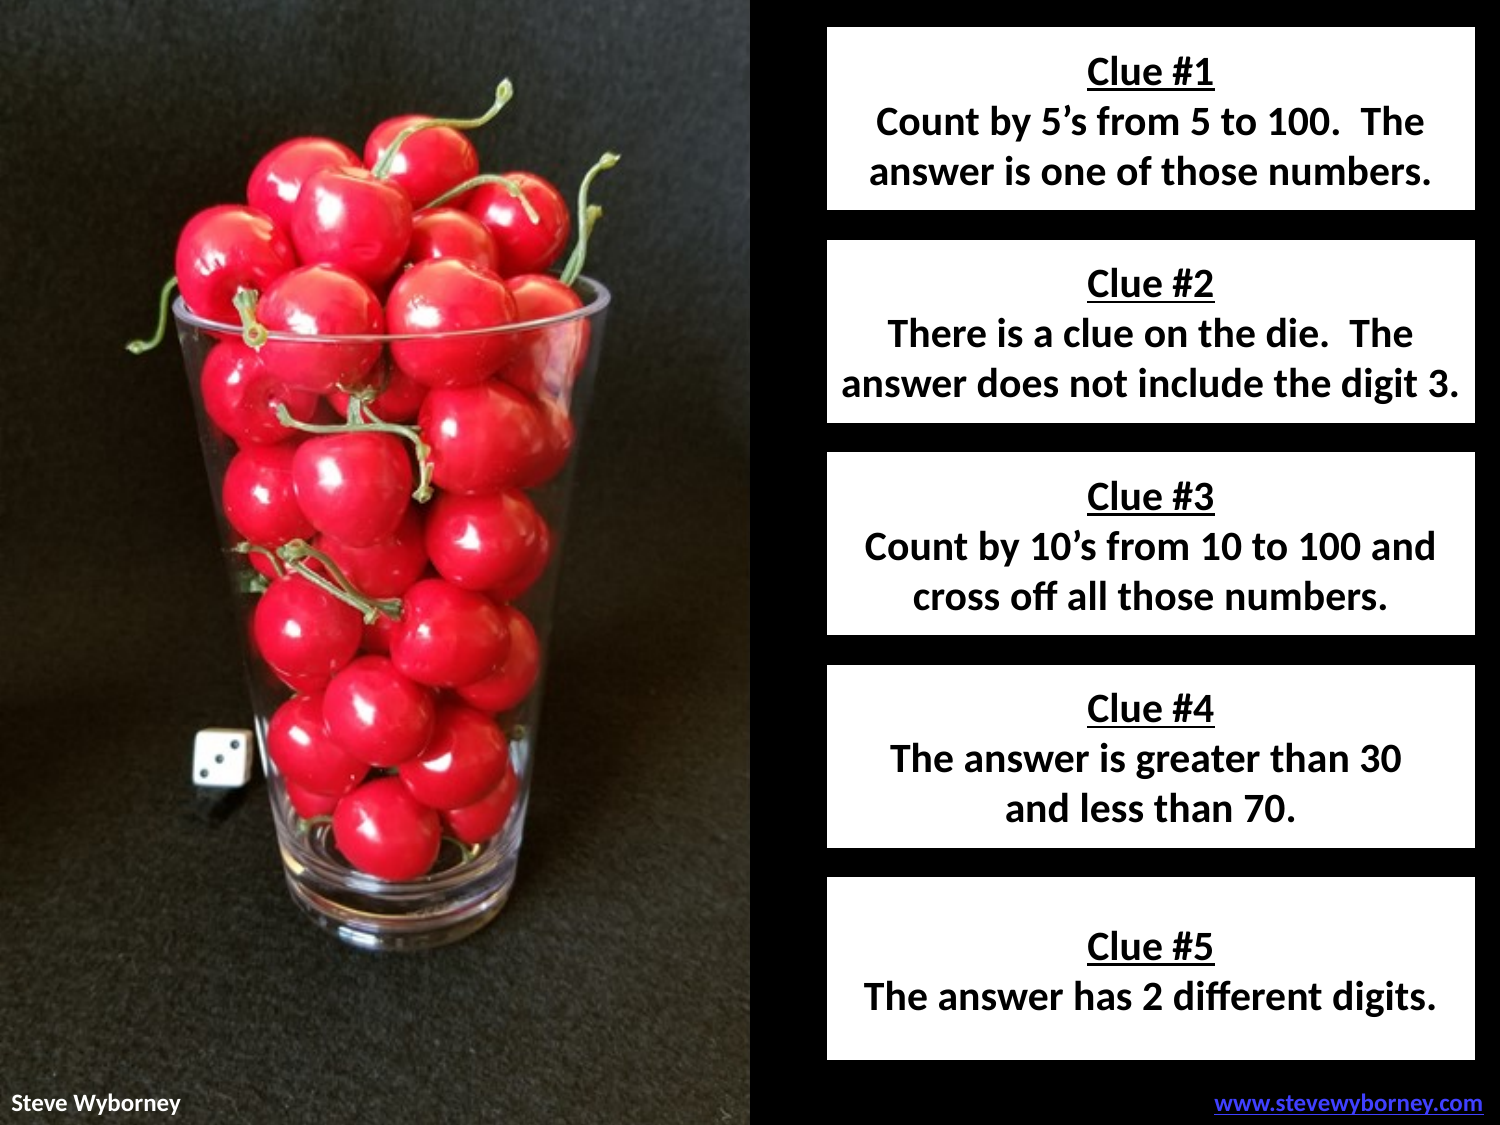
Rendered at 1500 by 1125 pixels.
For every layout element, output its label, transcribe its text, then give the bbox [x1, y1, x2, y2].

text_box www.stevewyborney.com [1199, 1079, 1499, 1125]
text_box Clue #5 The answer has 2 different digits. [823, 873, 1479, 1065]
text_box Clue #4 The answer is greater than 30 and less than 70. [823, 660, 1479, 852]
picture [0, 0, 751, 1125]
text_box Clue #1 Count by 5’s from 5 to 100. The answer is one of those numbers. [823, 23, 1479, 215]
text_box Clue #2 There is a clue on the die. The answer does not include the digit 3. [823, 235, 1479, 427]
text_box Clue #3 Count by 10’s from 10 to 100 and cross off all those numbers. [823, 448, 1479, 640]
